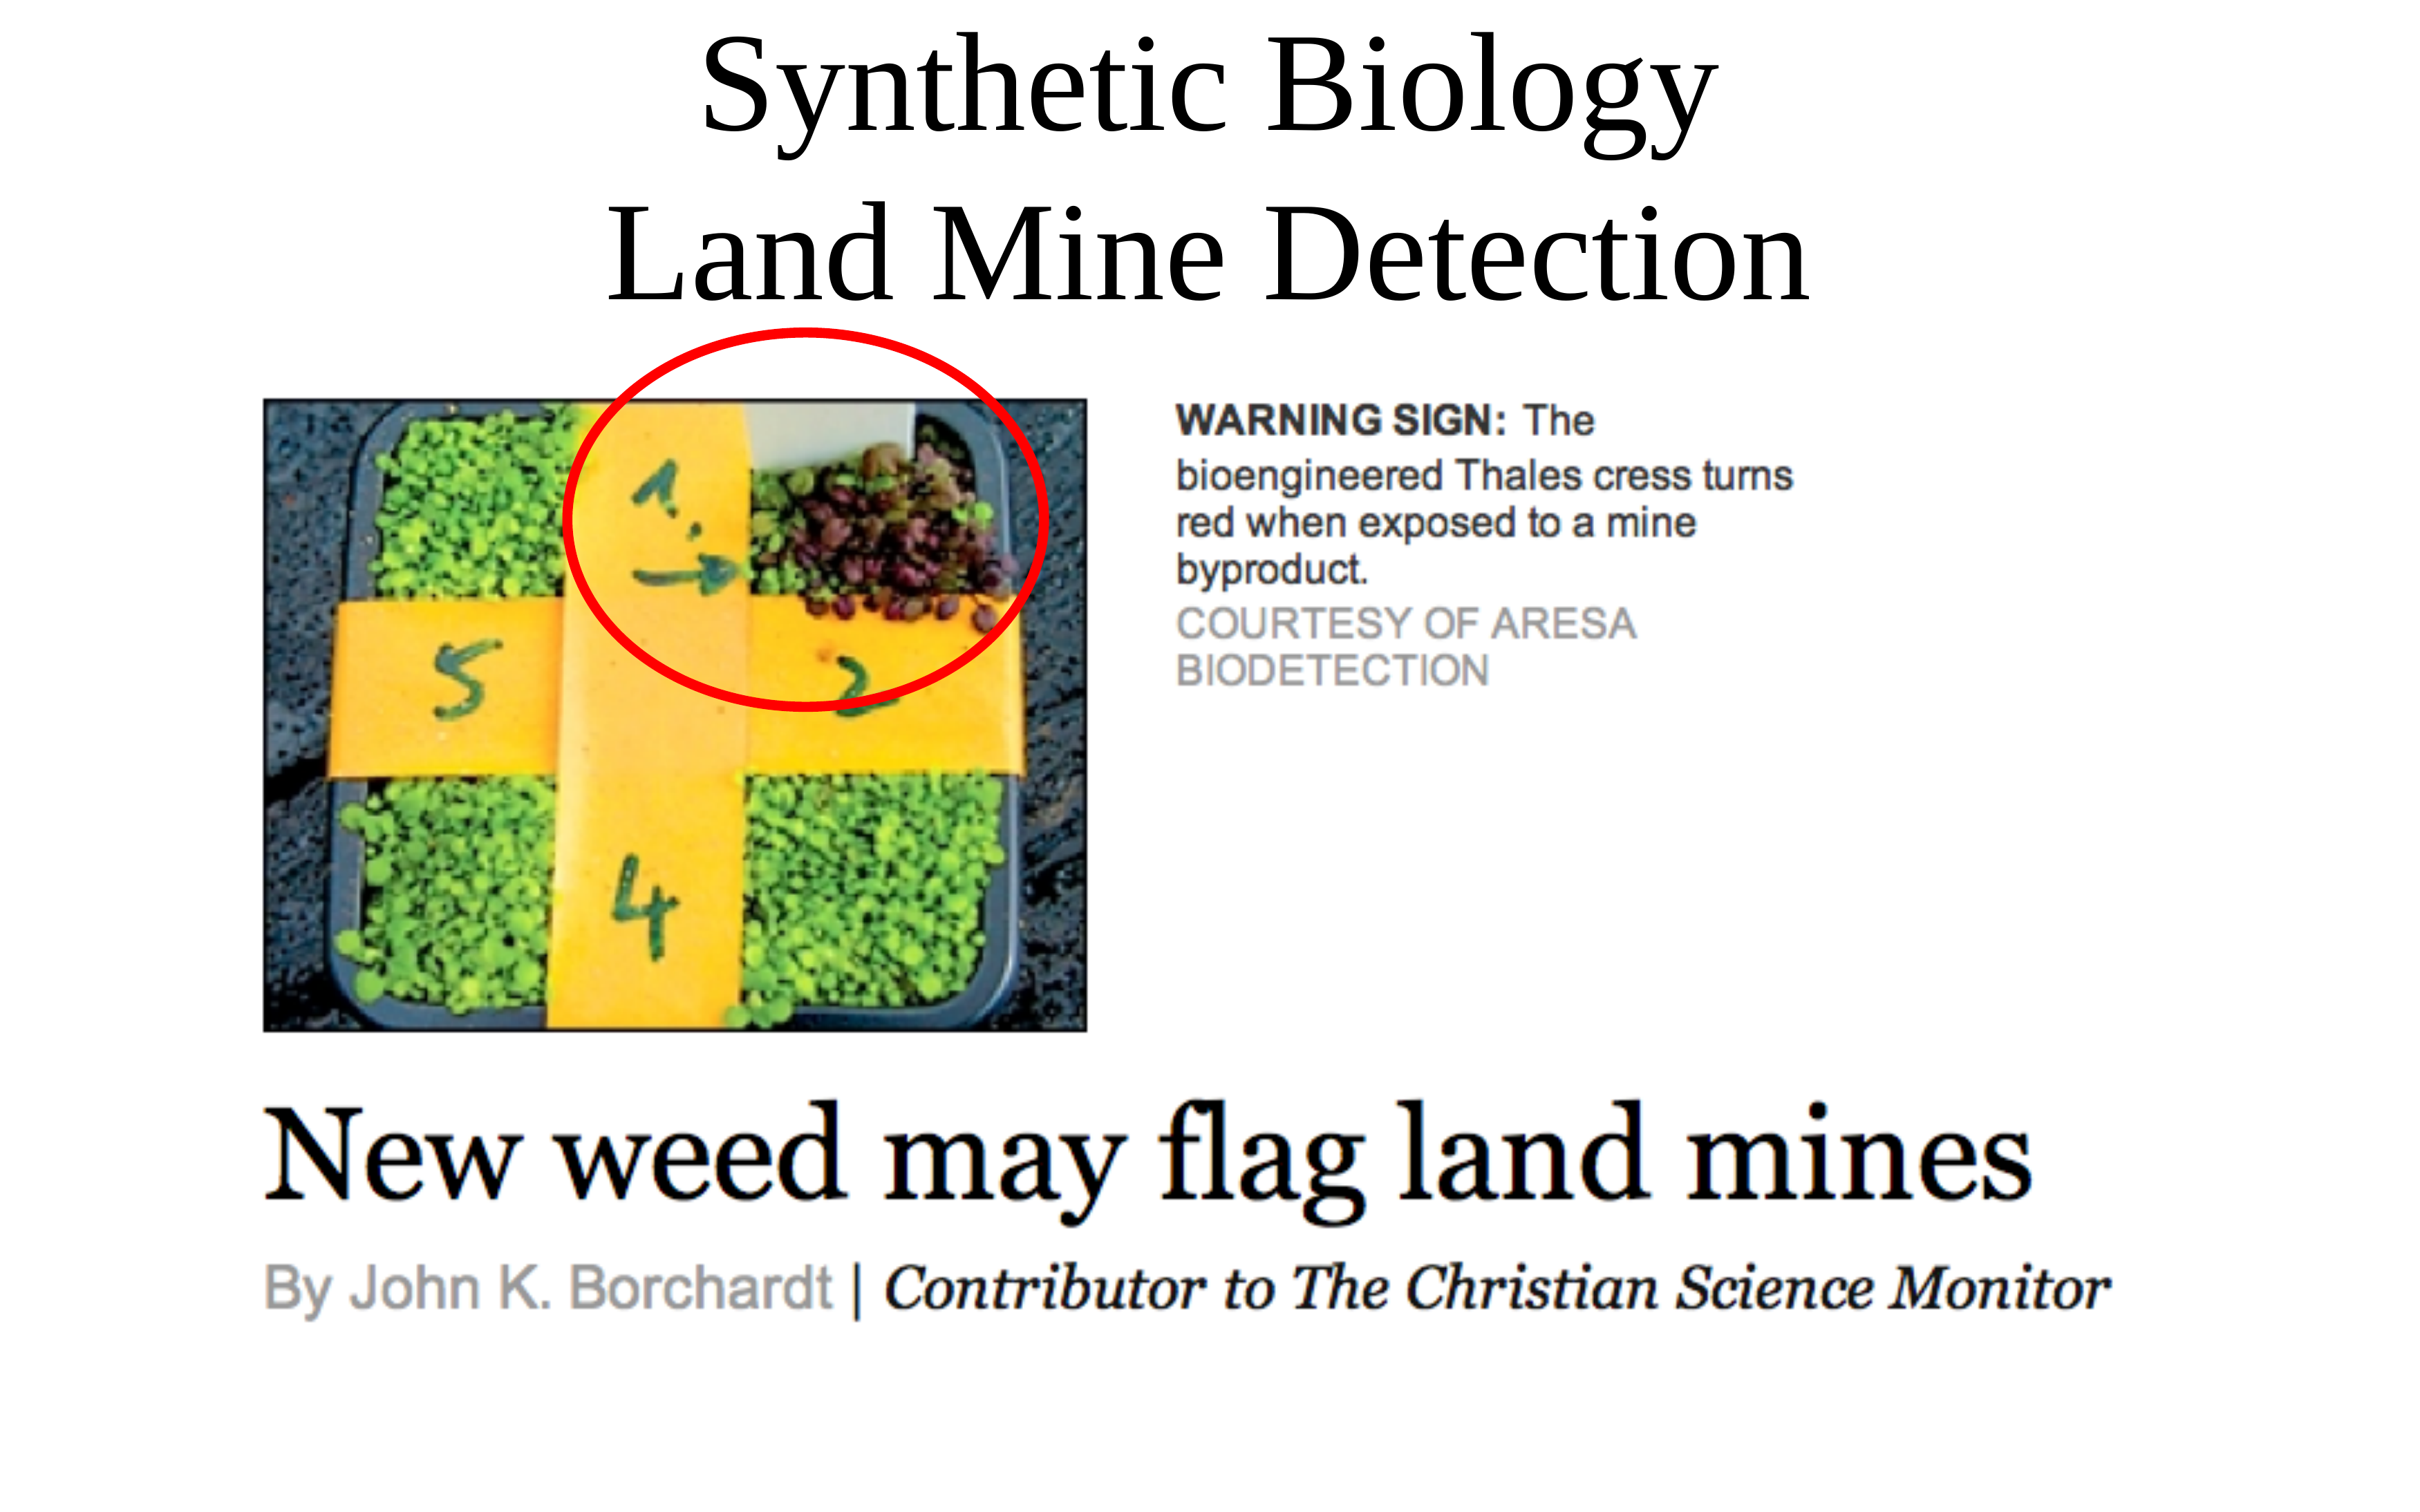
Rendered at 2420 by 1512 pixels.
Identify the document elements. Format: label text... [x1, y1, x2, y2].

text_box Synthetic Biology Land Mine Detection [0, 0, 2419, 337]
picture [243, 355, 2178, 1347]
text_box [695, 332, 917, 354]
